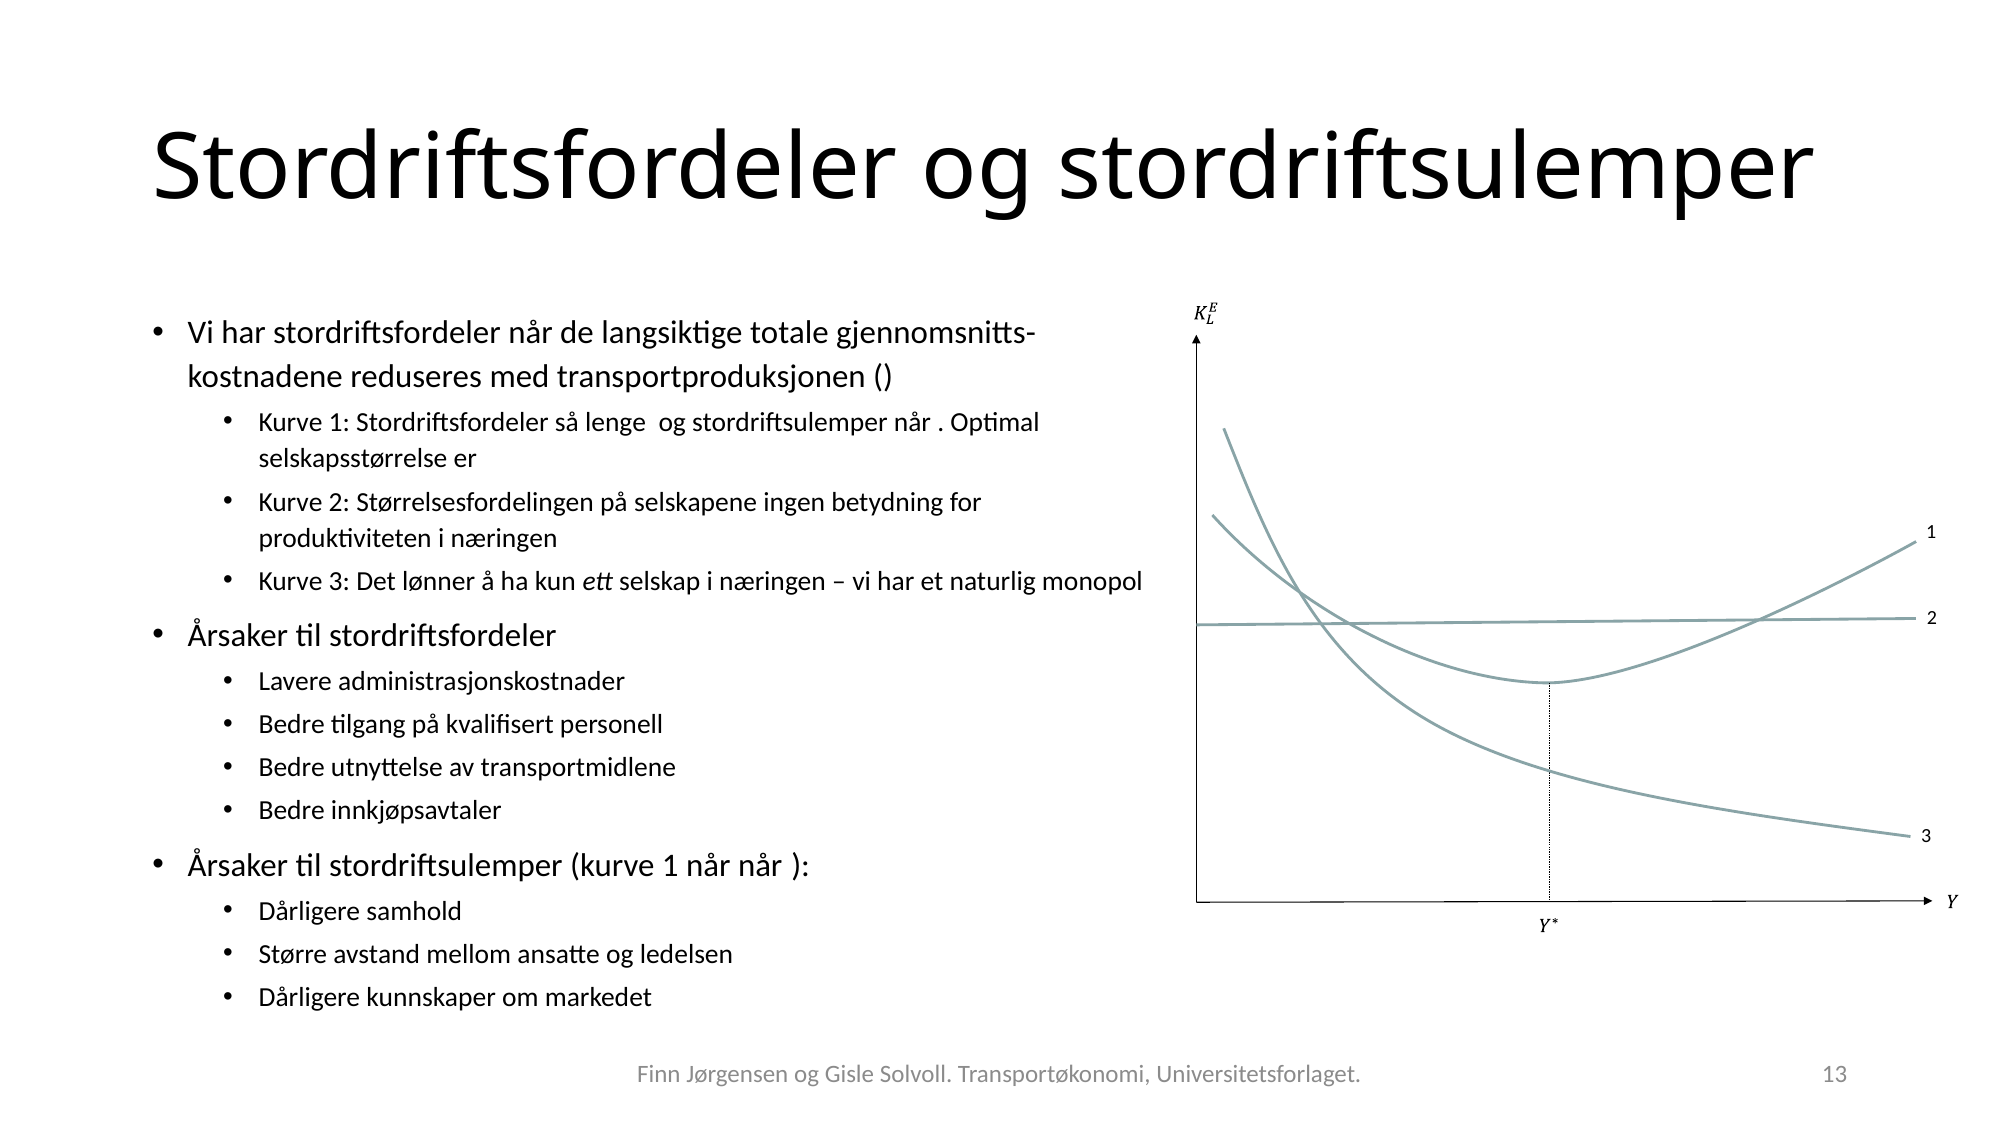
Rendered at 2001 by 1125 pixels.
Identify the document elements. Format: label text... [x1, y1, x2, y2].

slide_number 13 [1431, 1042, 1863, 1103]
title Stordriftsfordeler og stordriftsulemper [137, 59, 1863, 278]
footer Finn Jørgensen og Gisle Solvoll. Transportøkonomi, Universitetsforlaget. [569, 1042, 1431, 1103]
picture [1187, 299, 1962, 937]
